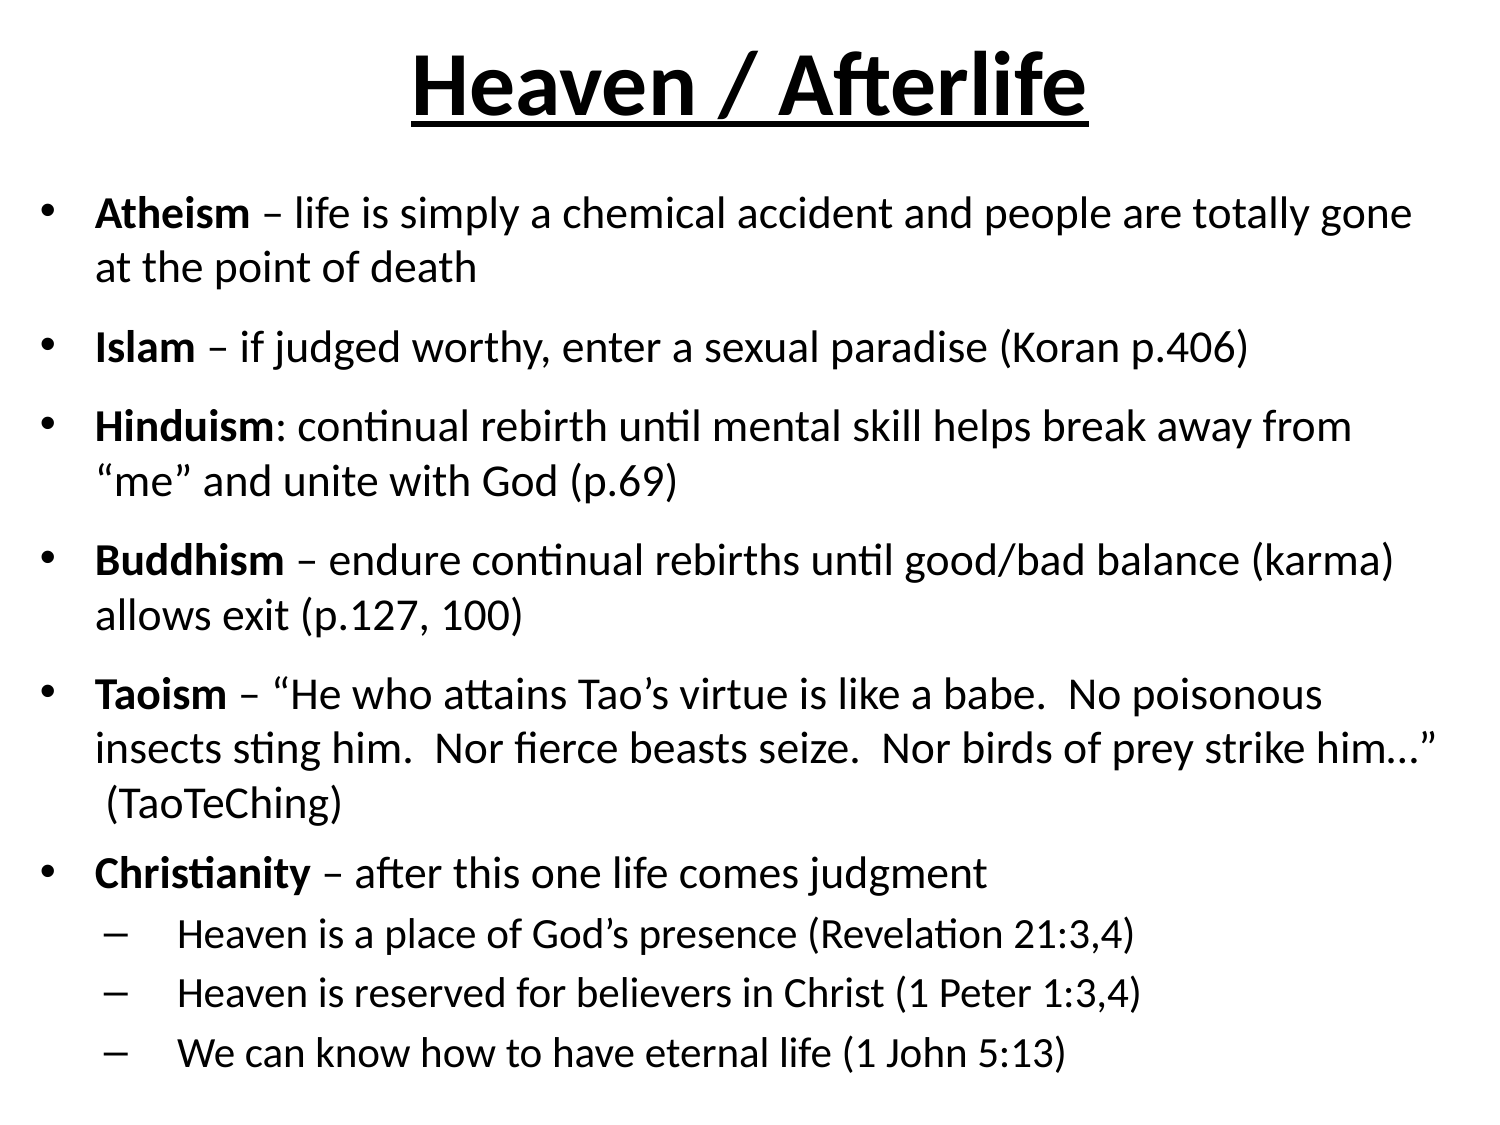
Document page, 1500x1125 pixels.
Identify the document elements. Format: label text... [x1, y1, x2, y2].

list Atheism – life is simply a chemical accident and people are totally gone at the point of death Islam – if judged worthy, enter a sexual paradise (Koran p.406) Hinduism: continual rebirth until mental skill helps break away from “me” and unite with God (p.69) Buddhism – endure continual rebirths until good/bad balance (karma) allows exit (p.127, 100) Taoism – “He who attains Tao’s virtue is like a babe. No poisonous insects sting him. Nor fierce beasts seize. Nor birds of prey strike him…” (TaoTeChing) Christianity – after this one life comes judgment Heaven is a place of God’s presence (Revelation 21:3,4) Heaven is reserved for believers in Christ (1 Peter 1:3,4) We can know how to have eternal life (1 John 5:13) [24, 174, 1463, 1088]
title Heaven / Afterlife [75, 0, 1425, 173]
